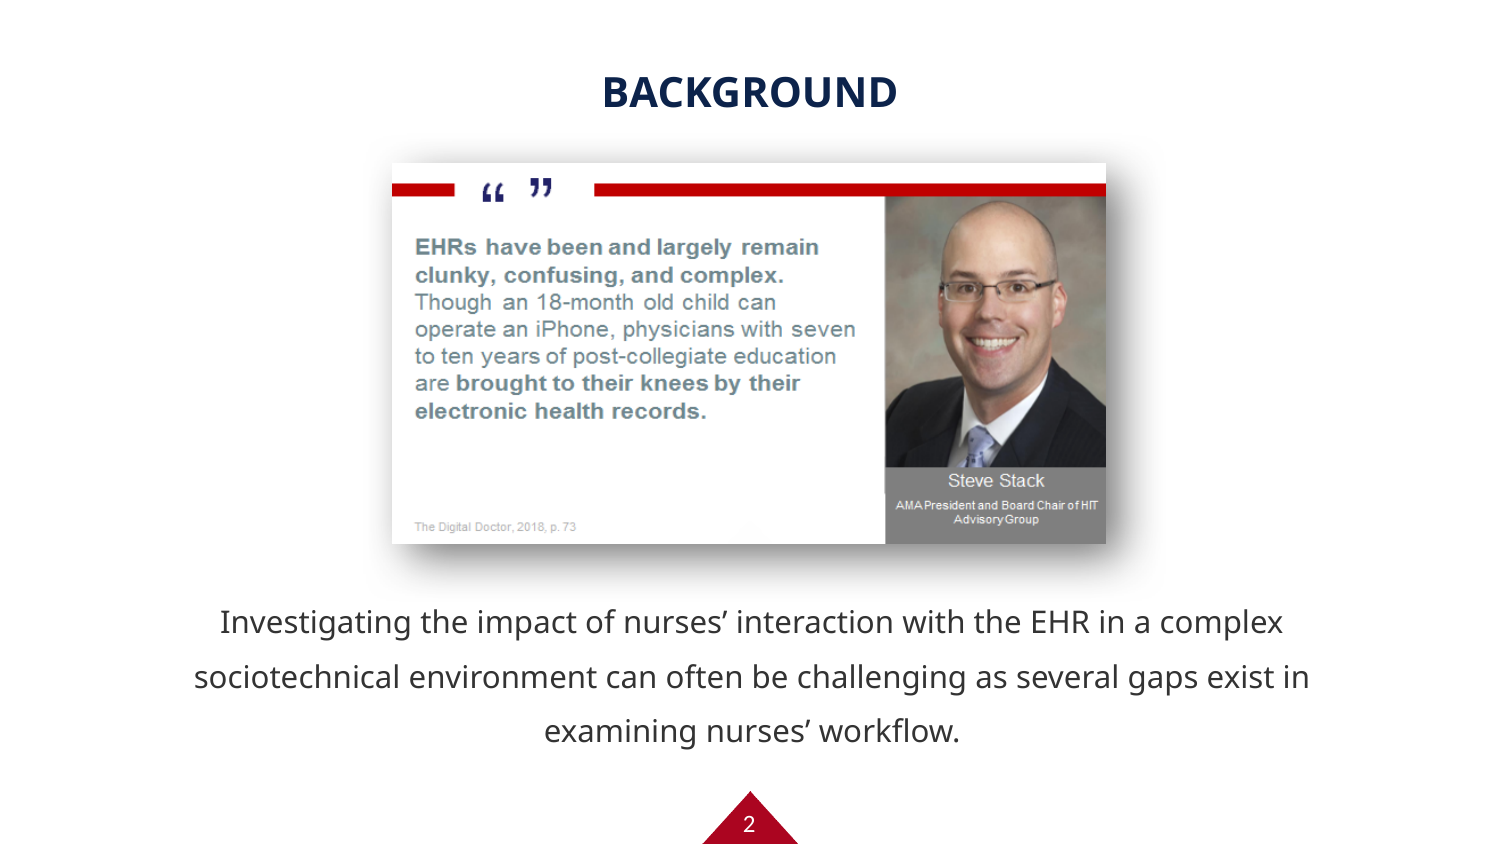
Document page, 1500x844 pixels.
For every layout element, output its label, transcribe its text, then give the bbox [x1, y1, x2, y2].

title BACKGROUND [112, 0, 1388, 181]
picture [392, 163, 1106, 544]
slide_number 2 [707, 800, 791, 844]
text_box Investigating the impact of nurses’ interaction with the EHR in a complex sociotechnical environment can often be challenging as several gaps exist in examining nurses’ workflow. [150, 578, 1355, 756]
picture [702, 791, 798, 844]
